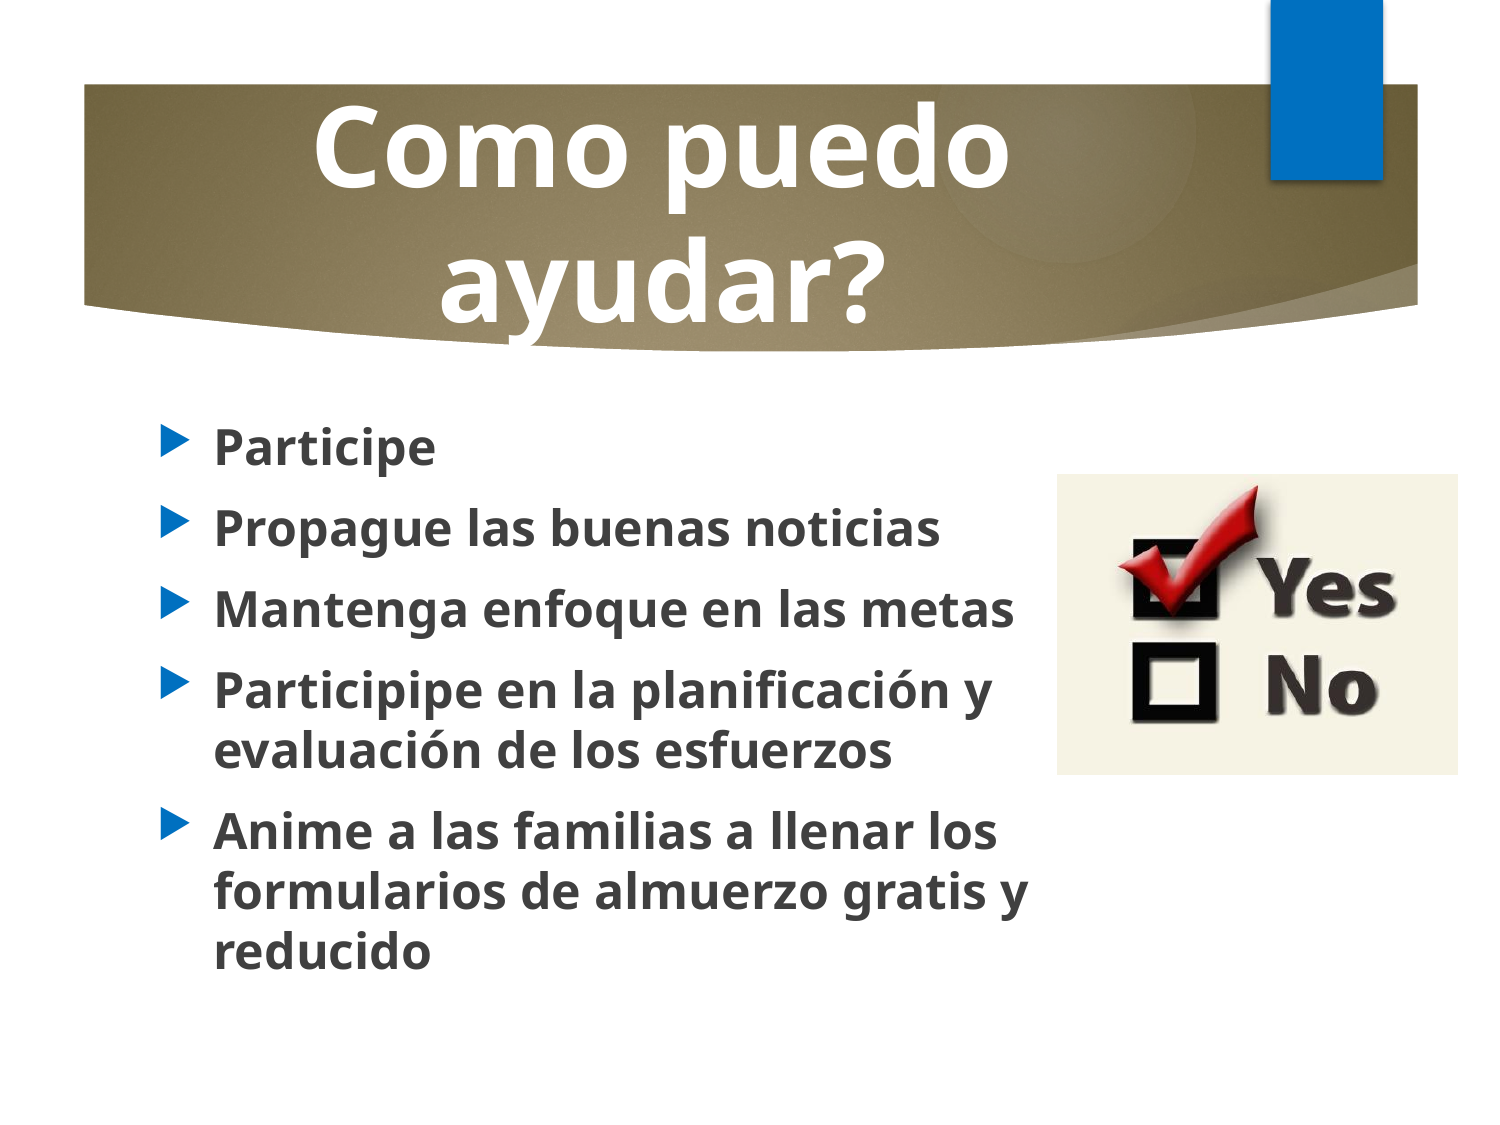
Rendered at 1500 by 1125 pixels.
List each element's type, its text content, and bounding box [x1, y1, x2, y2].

list Participe Propague las buenas noticias Mantenga enfoque en las metas Participipe en la planificación y evaluación de los esfuerzos Anime a las familias a llenar los formularios de almuerzo gratis y reducido [142, 408, 1063, 988]
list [1056, 474, 1458, 776]
title Como puedo ayudar? [142, 152, 1183, 269]
